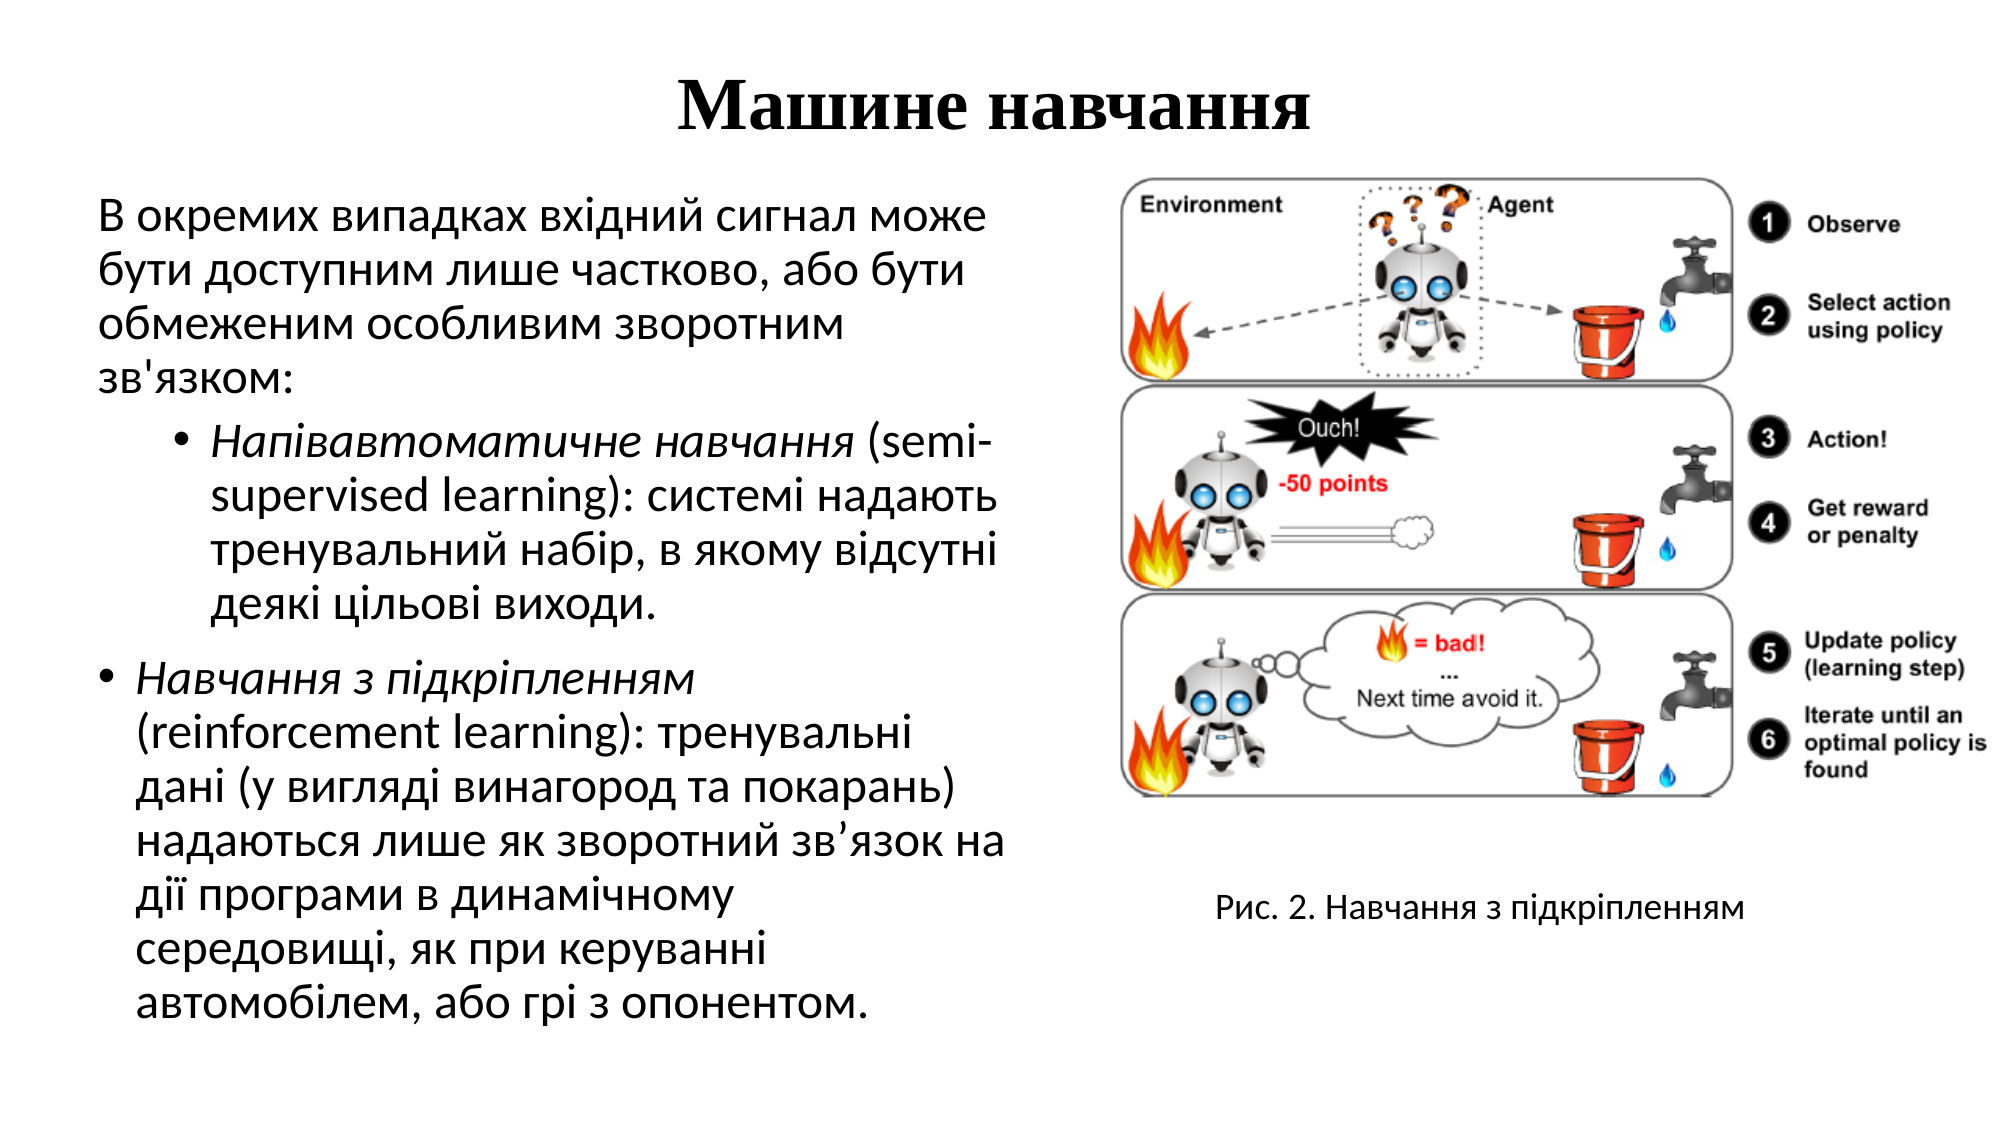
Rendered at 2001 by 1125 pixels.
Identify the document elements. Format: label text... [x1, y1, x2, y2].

text_box Рис. 2. Навчання з підкріпленням [1200, 874, 1843, 935]
list В окремих випадках вхідний сигнал може бути доступним лише частково, або бути обмеженим особливим зворотним зв'язком: Напівавтоматичне навчання (semi-supervised learning): системі надають трену­валь­ний набір, в якому відсутні деякі цільові виходи. Навчання з підкріпленням (reinforcement learning): тренувальні дані (у вигляді ви­на­город та покарань) надаються лише як зворотний зв’язок на дії програми в дина­міч­ному середовищі, як при керуванні автомобілем, або грі з опонентом. [82, 180, 1024, 1125]
picture [966, 167, 2000, 806]
title Машине навчання [123, 42, 1868, 168]
